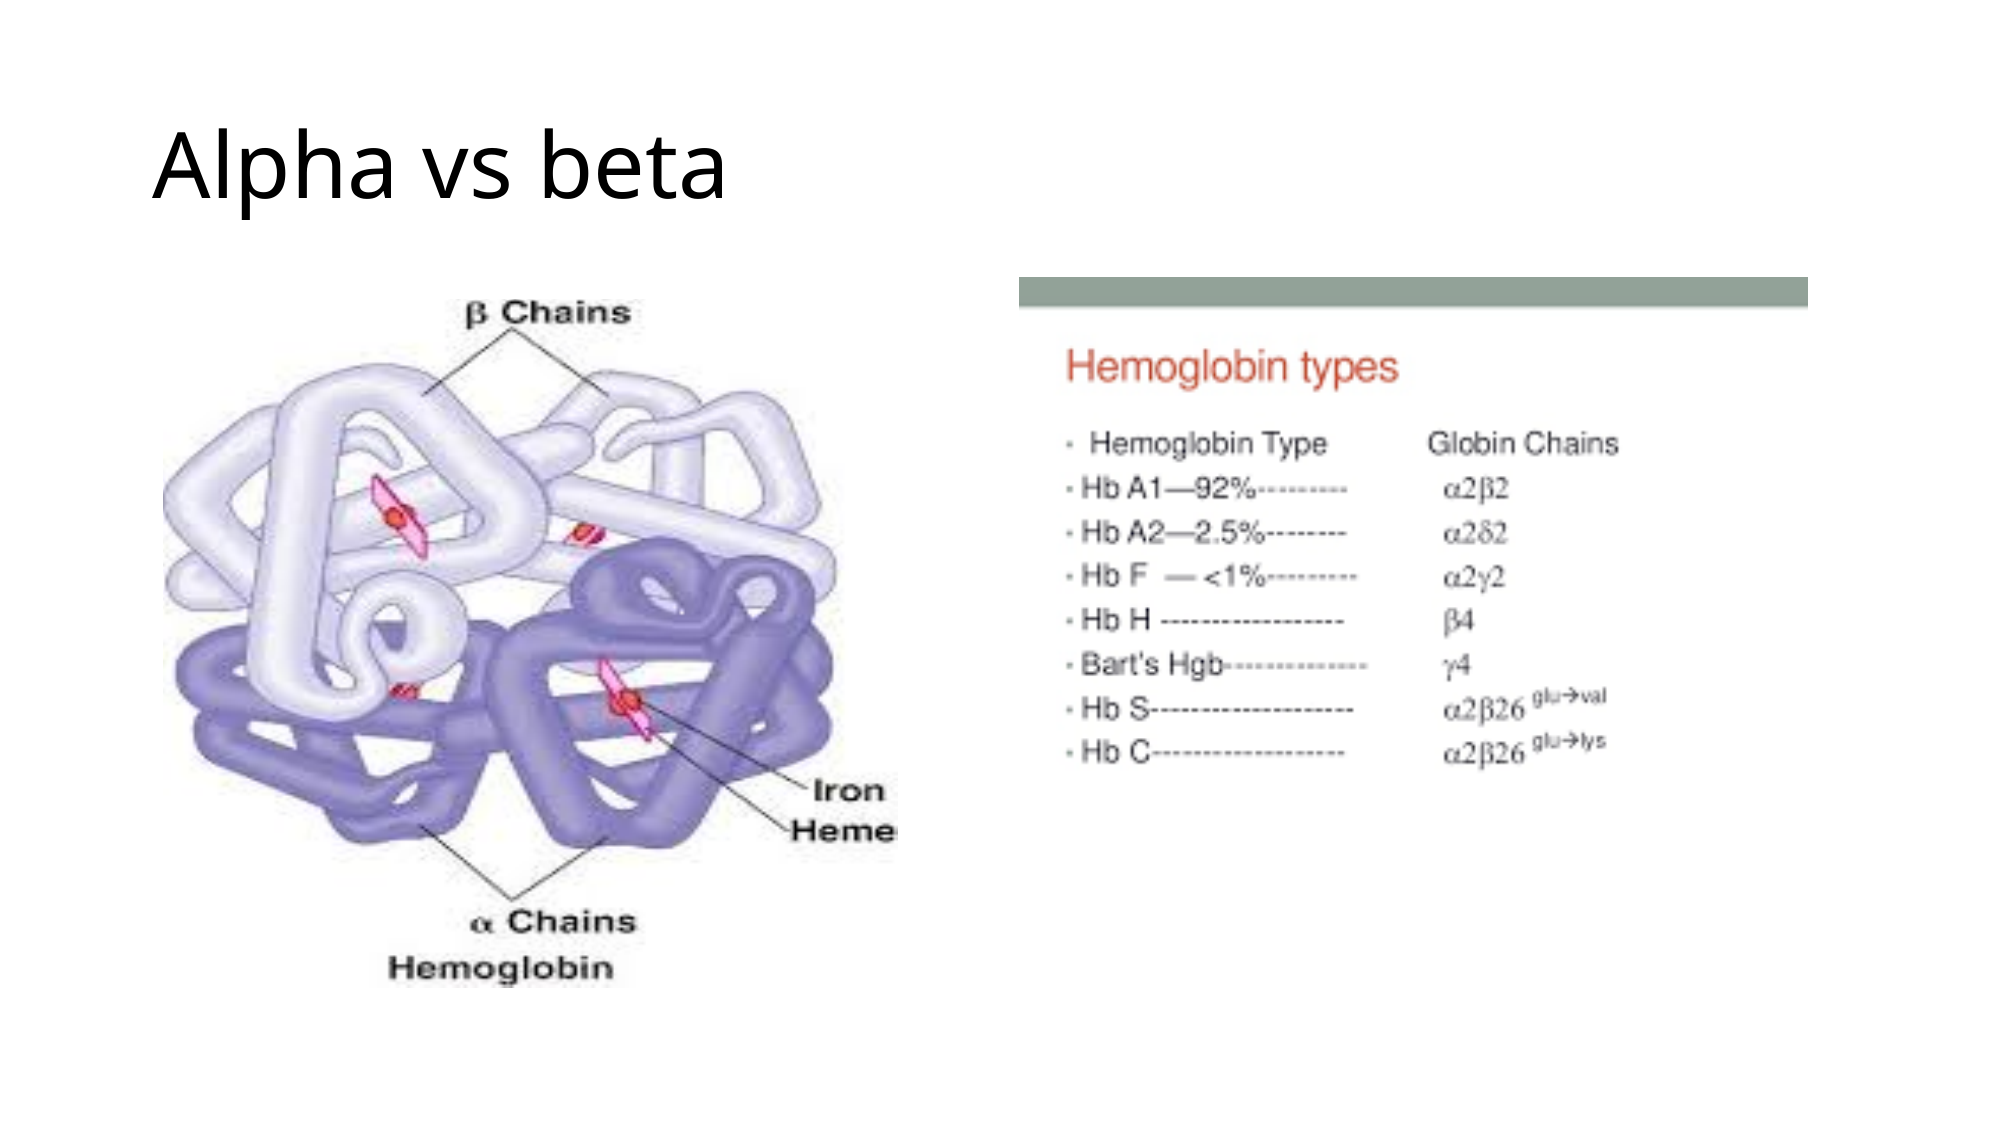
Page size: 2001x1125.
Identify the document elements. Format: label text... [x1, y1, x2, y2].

picture [1019, 277, 1808, 868]
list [163, 299, 898, 989]
title Alpha vs beta [137, 59, 1863, 278]
